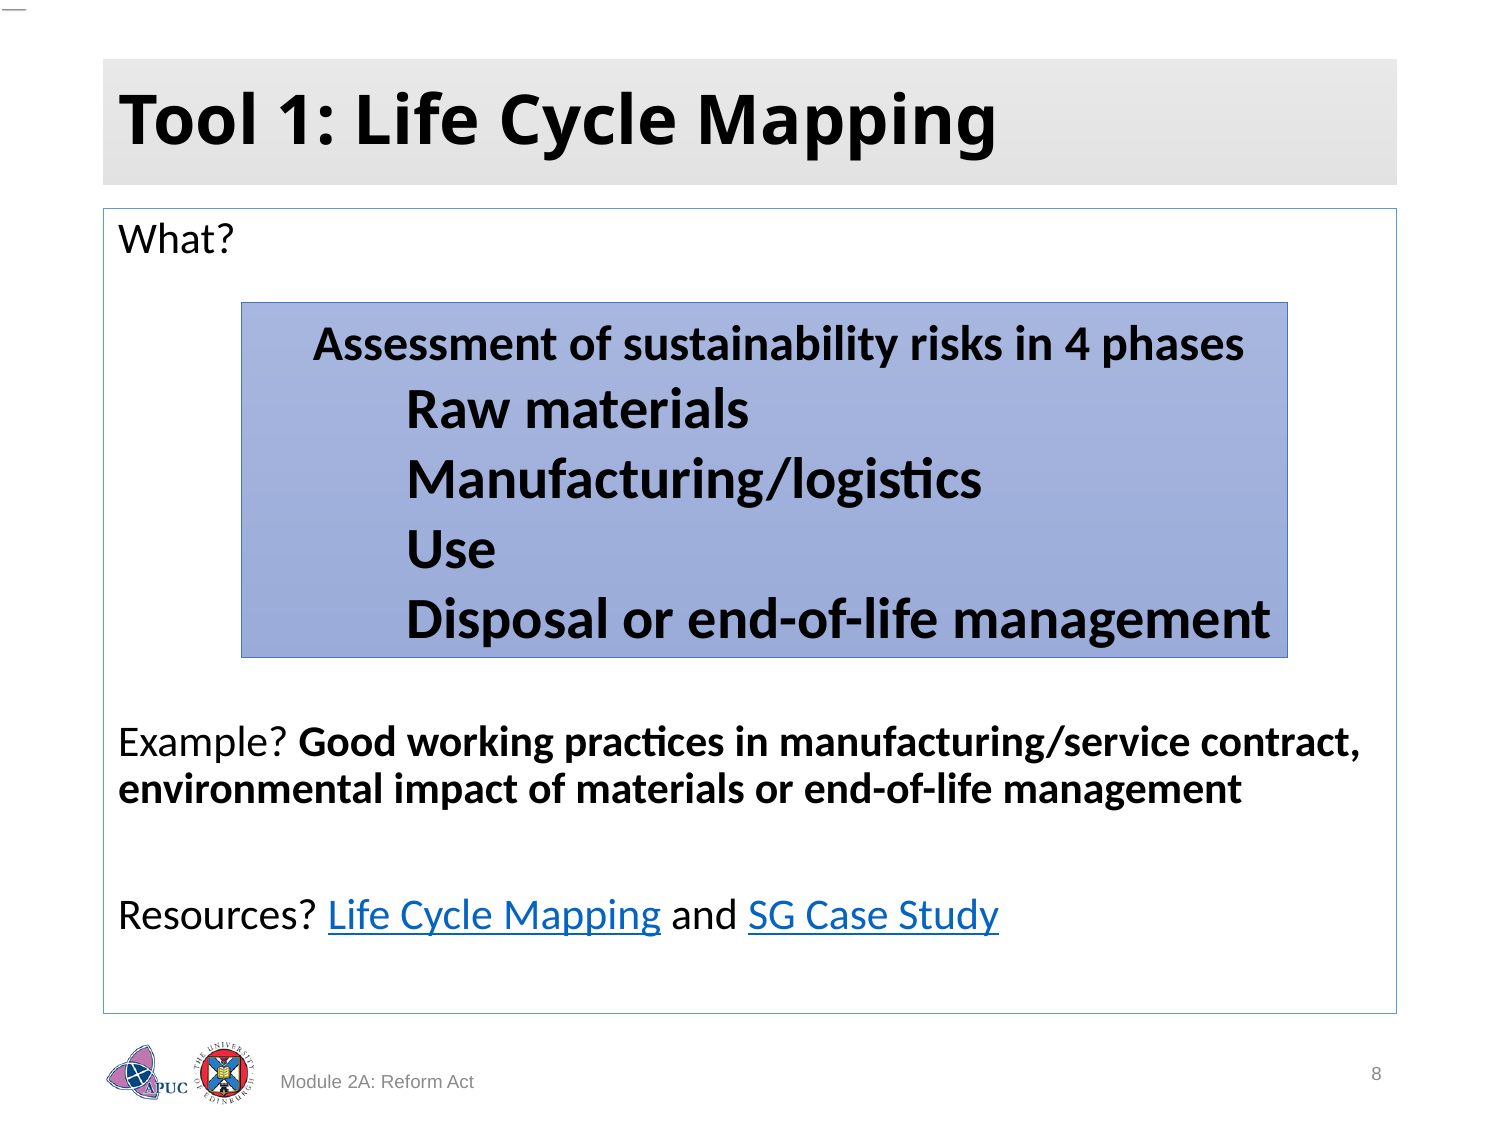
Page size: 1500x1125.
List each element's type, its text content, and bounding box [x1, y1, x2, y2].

title Tool 1: Life Cycle Mapping [103, 59, 1397, 185]
text_box Assessment of sustainability risks in 4 phases Raw materials Manufacturing/logistics Use Disposal or end-of-life management [241, 302, 1288, 658]
list What? Example? Good working practices in manufacturing/service contract, environmental impact of materials or end-of-life management Resources? Life Cycle Mapping and SG Case Study [103, 208, 1397, 1014]
footer Module 2A: Reform Act [123, 1051, 631, 1111]
slide_number 8 [1059, 1042, 1397, 1103]
picture [103, 1042, 254, 1124]
